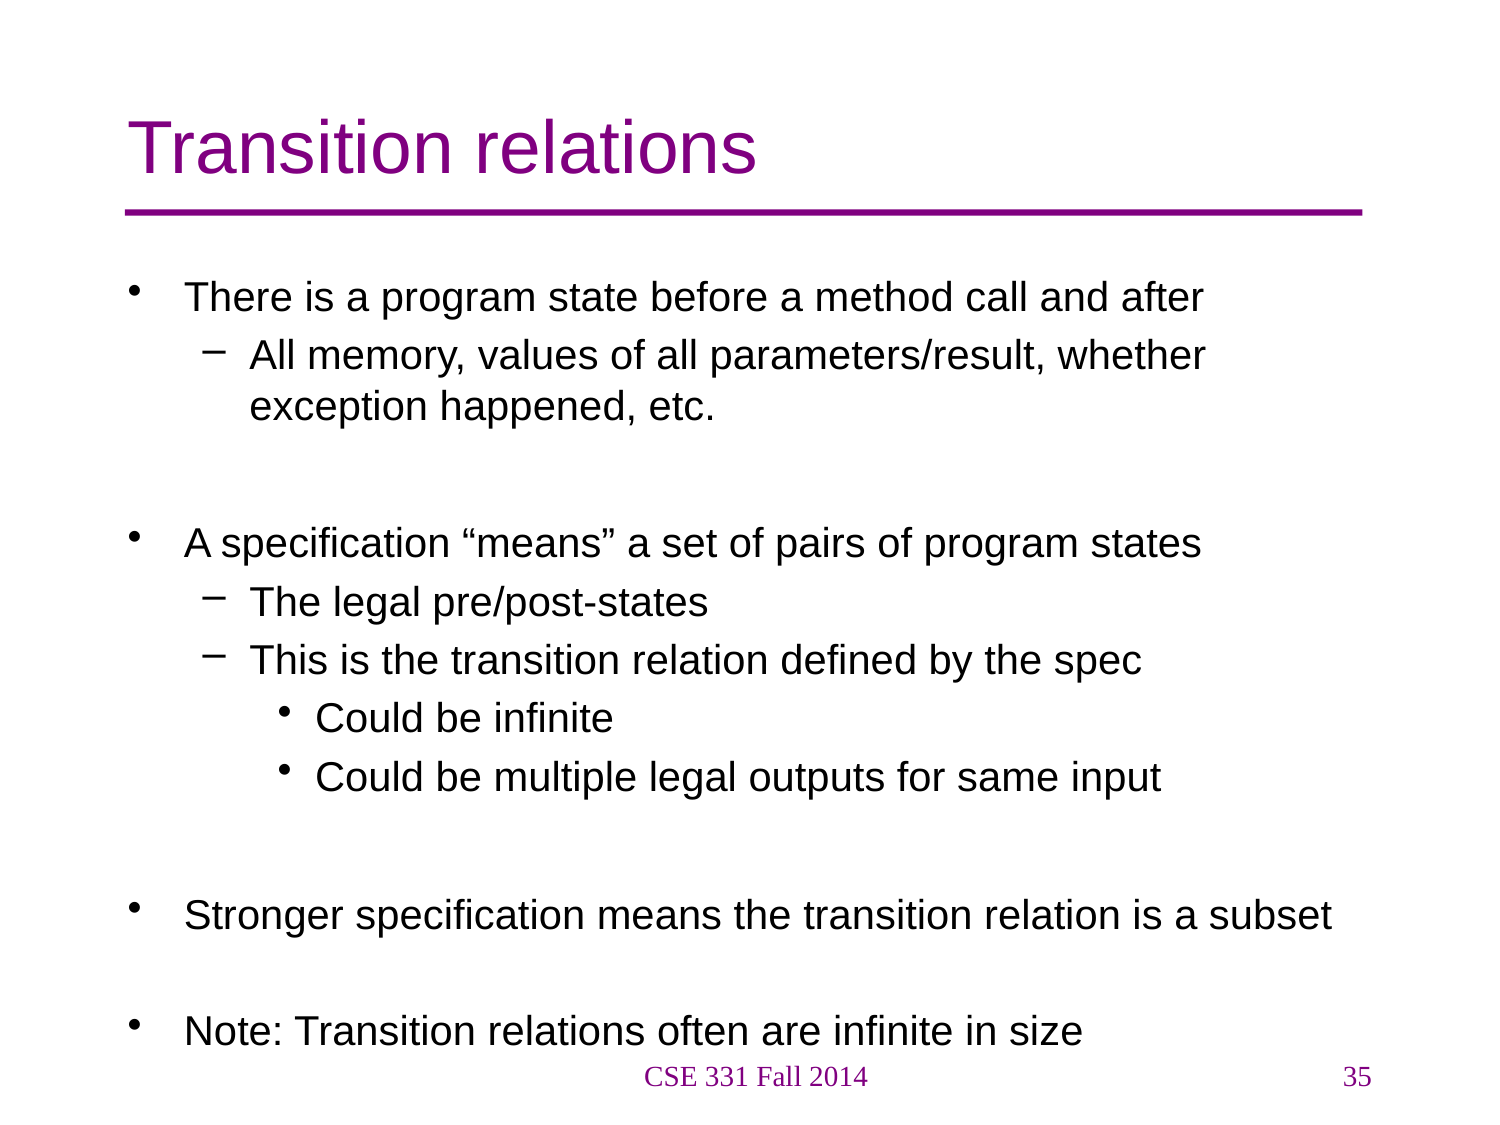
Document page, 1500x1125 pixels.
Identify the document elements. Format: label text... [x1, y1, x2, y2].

list There is a program state before a method call and after All memory, values of all parameters/result, whether exception happened, etc. A specification “means” a set of pairs of program states The legal pre/post-states This is the transition relation defined by the spec Could be infinite Could be multiple legal outputs for same input Stronger specification means the transition relation is a subset Note: Transition relations often are infinite in size [112, 262, 1388, 1000]
slide_number 35 [1074, 1049, 1388, 1125]
footer CSE 331 Fall 2014 [474, 1049, 1038, 1125]
title Transition relations [112, 50, 1388, 238]
